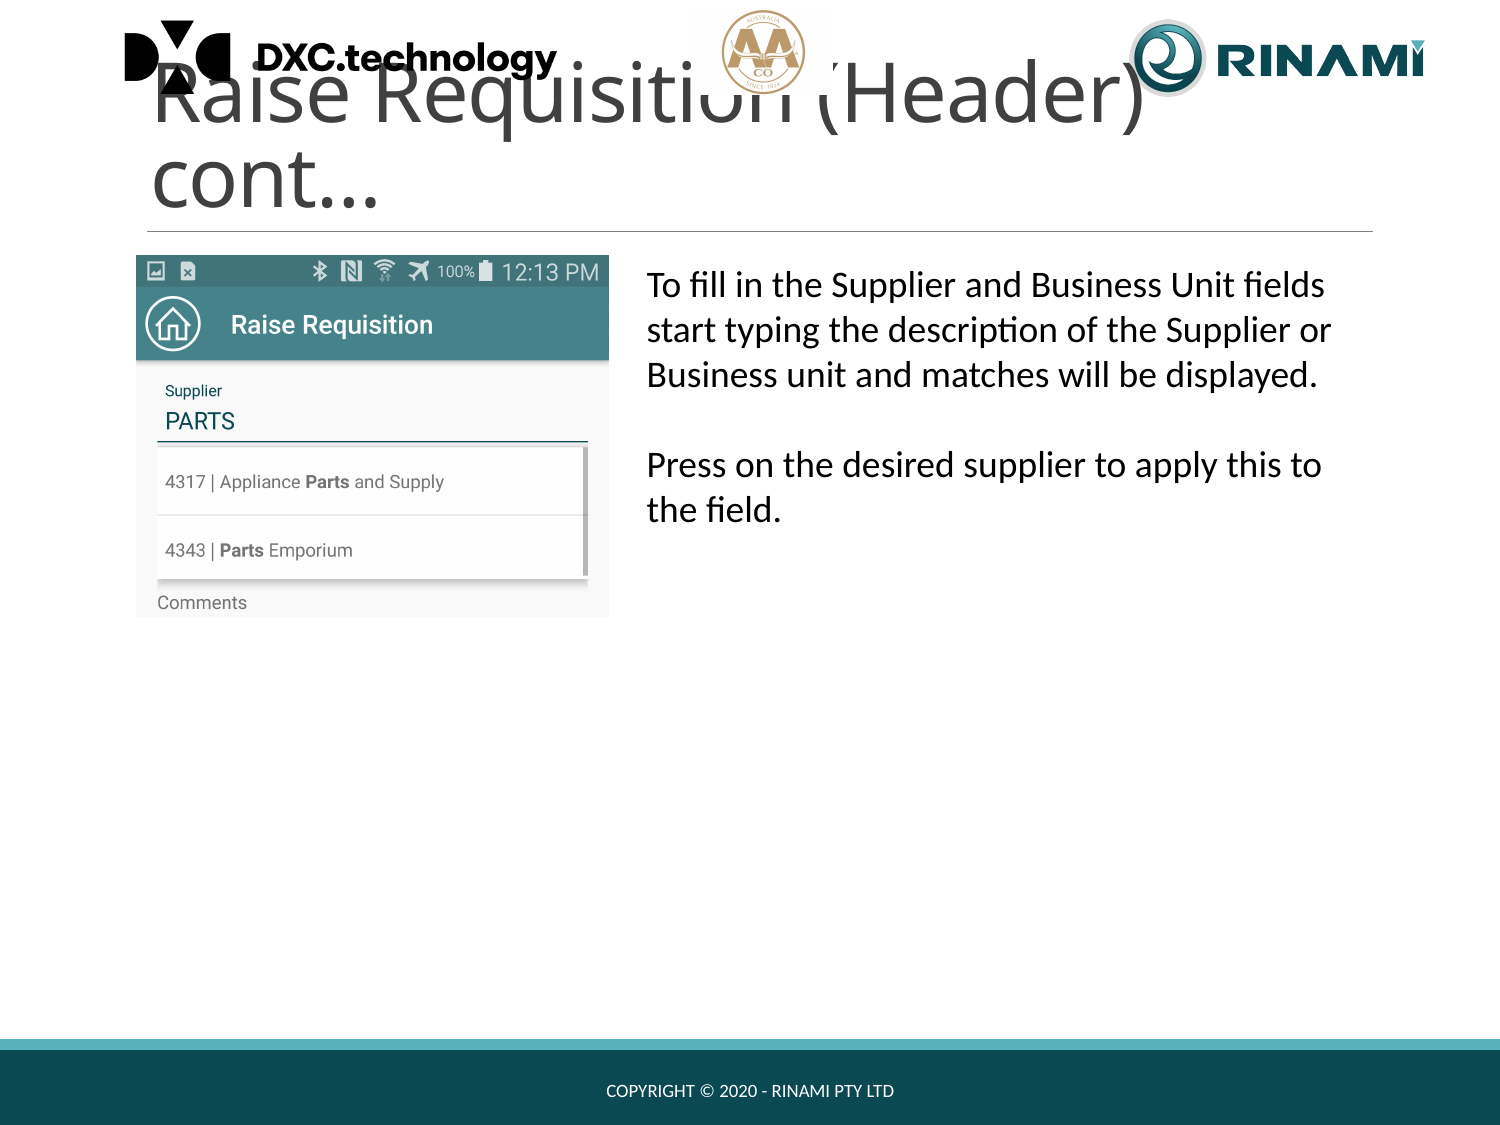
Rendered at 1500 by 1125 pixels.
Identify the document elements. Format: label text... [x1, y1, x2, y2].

picture [1129, 19, 1425, 97]
text_box To fill in the Supplier and Business Unit fields start typing the description of the Supplier or Business unit and matches will be displayed. Press on the desired supplier to apply this to the field. [631, 252, 1382, 538]
footer Copyright © 2020 - Rinami Pty Ltd [453, 1059, 1047, 1120]
picture [136, 254, 610, 617]
title Raise Requisition (Header) cont… [135, 47, 1373, 232]
picture [693, 8, 834, 96]
picture [123, 18, 558, 96]
